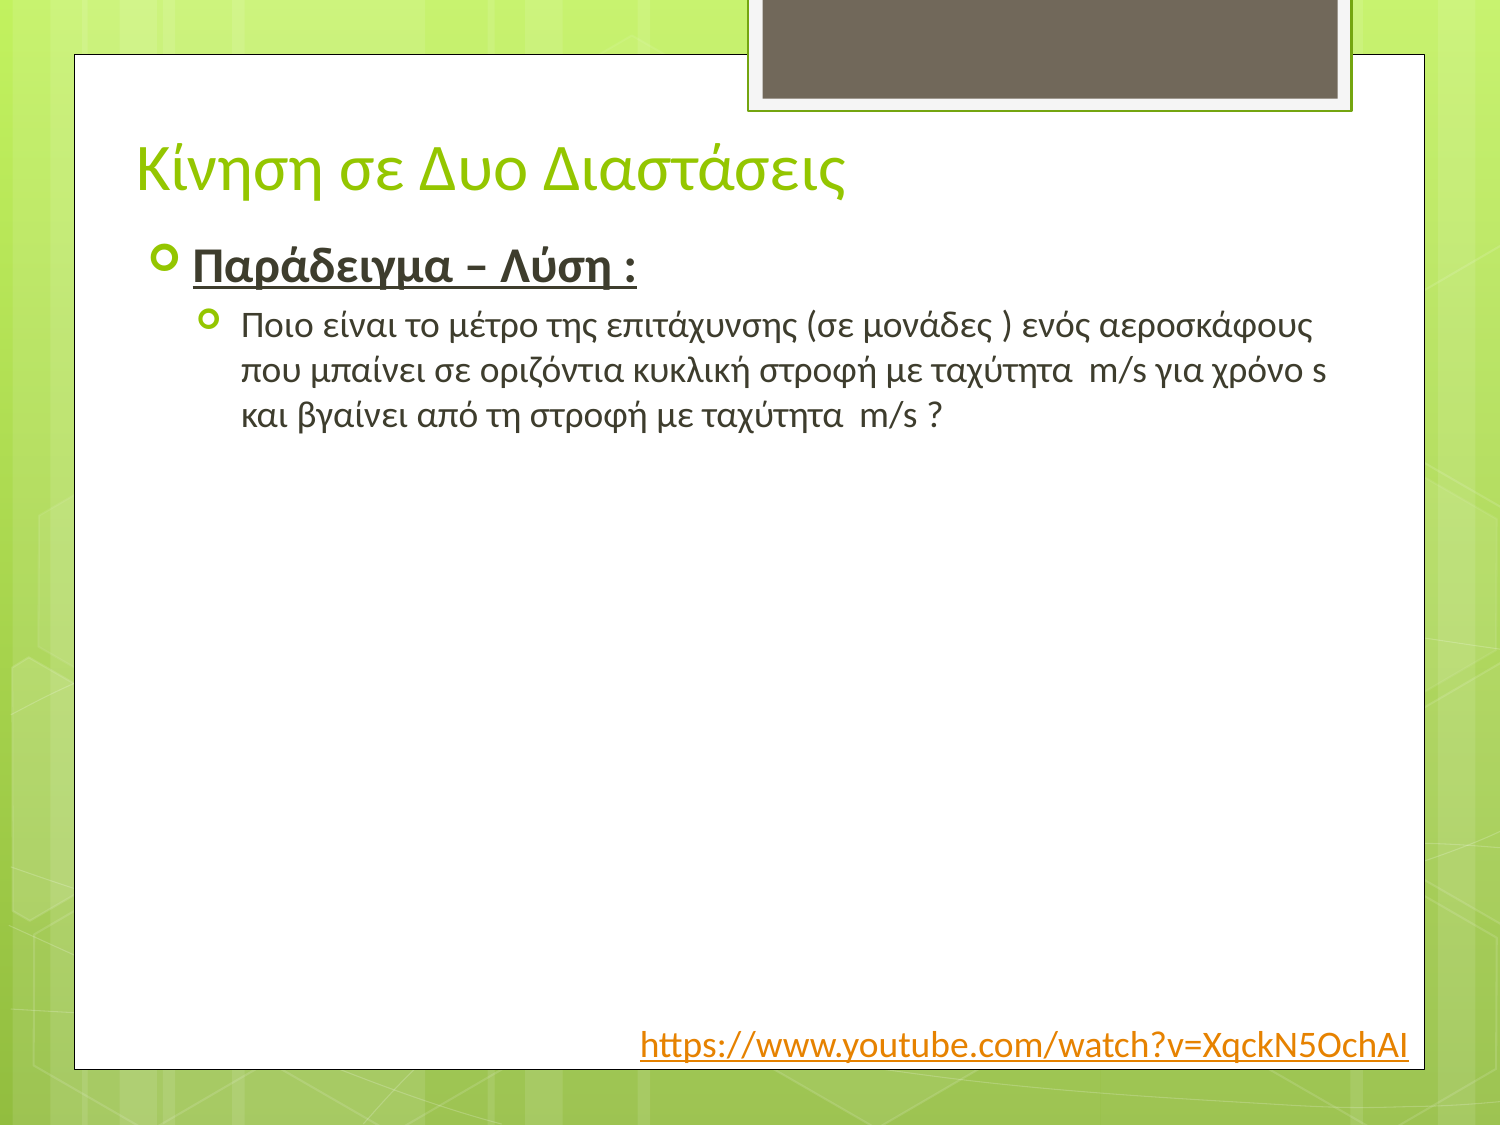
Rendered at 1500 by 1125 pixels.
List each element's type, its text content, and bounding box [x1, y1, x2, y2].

text_box https://www.youtube.com/watch?v=XqckN5OchAI [624, 1012, 1500, 1073]
title Κίνηση σε Δυο Διαστάσεις [121, 116, 1338, 212]
